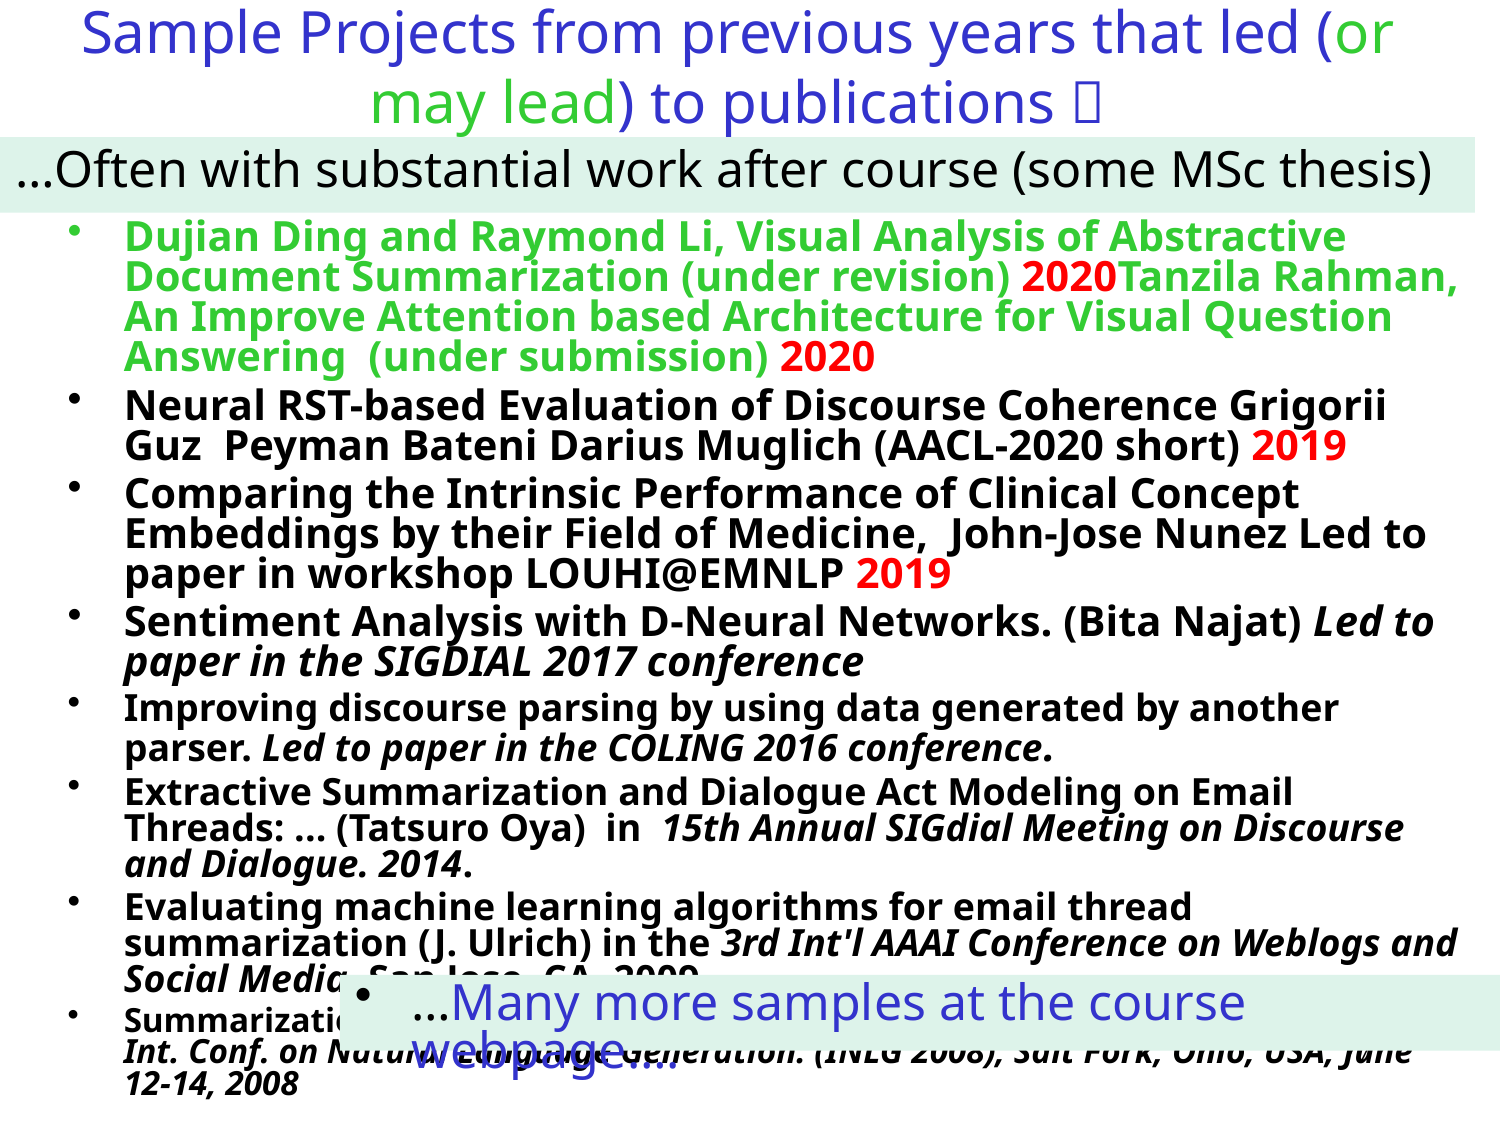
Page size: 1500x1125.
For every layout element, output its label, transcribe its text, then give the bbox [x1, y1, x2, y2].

title Sample Projects from previous years that led (or may lead) to publications  [0, 0, 1476, 176]
list Dujian Ding and Raymond Li, Visual Analysis of Abstractive Document Summarization (under revision) 2020Tanzila Rahman, An Improve Attention based Architecture for Visual Question Answering (under submission) 2020 Neural RST-based Evaluation of Discourse Coherence Grigorii Guz Peyman Bateni Darius Muglich (AACL-2020 short) 2019 Comparing the Intrinsic Performance of Clinical Concept Embeddings by their Field of Medicine, John-Jose Nunez Led to paper in workshop LOUHI@EMNLP 2019 Sentiment Analysis with D-Neural Networks. (Bita Najat) Led to paper in the SIGDIAL 2017 conference Improving discourse parsing by using data generated by another parser. Led to paper in the COLING 2016 conference. Extractive Summarization and Dialogue Act Modeling on Email Threads: ... (Tatsuro Oya) in 15th Annual SIGdial Meeting on Discourse and Dialogue. 2014. Evaluating machine learning algorithms for email thread summarization (J. Ulrich) in the 3rd Int'l AAAI Conference on Weblogs and Social Media, San Jose, CA, 2009 Summarization of Evaluative Text: the role of controversiality (J. Cheung) in the Int. Conf. on Natural Language Generation. (INLG 2008), Salt Fork, Ohio, USA, June 12-14, 2008 [52, 212, 1478, 1026]
slide_number 77 [1074, 1051, 1388, 1101]
text_box …Often with substantial work after course (some MSc thesis) [0, 137, 1475, 213]
text_box …Many more samples at the course webpage…. [339, 974, 1500, 1051]
